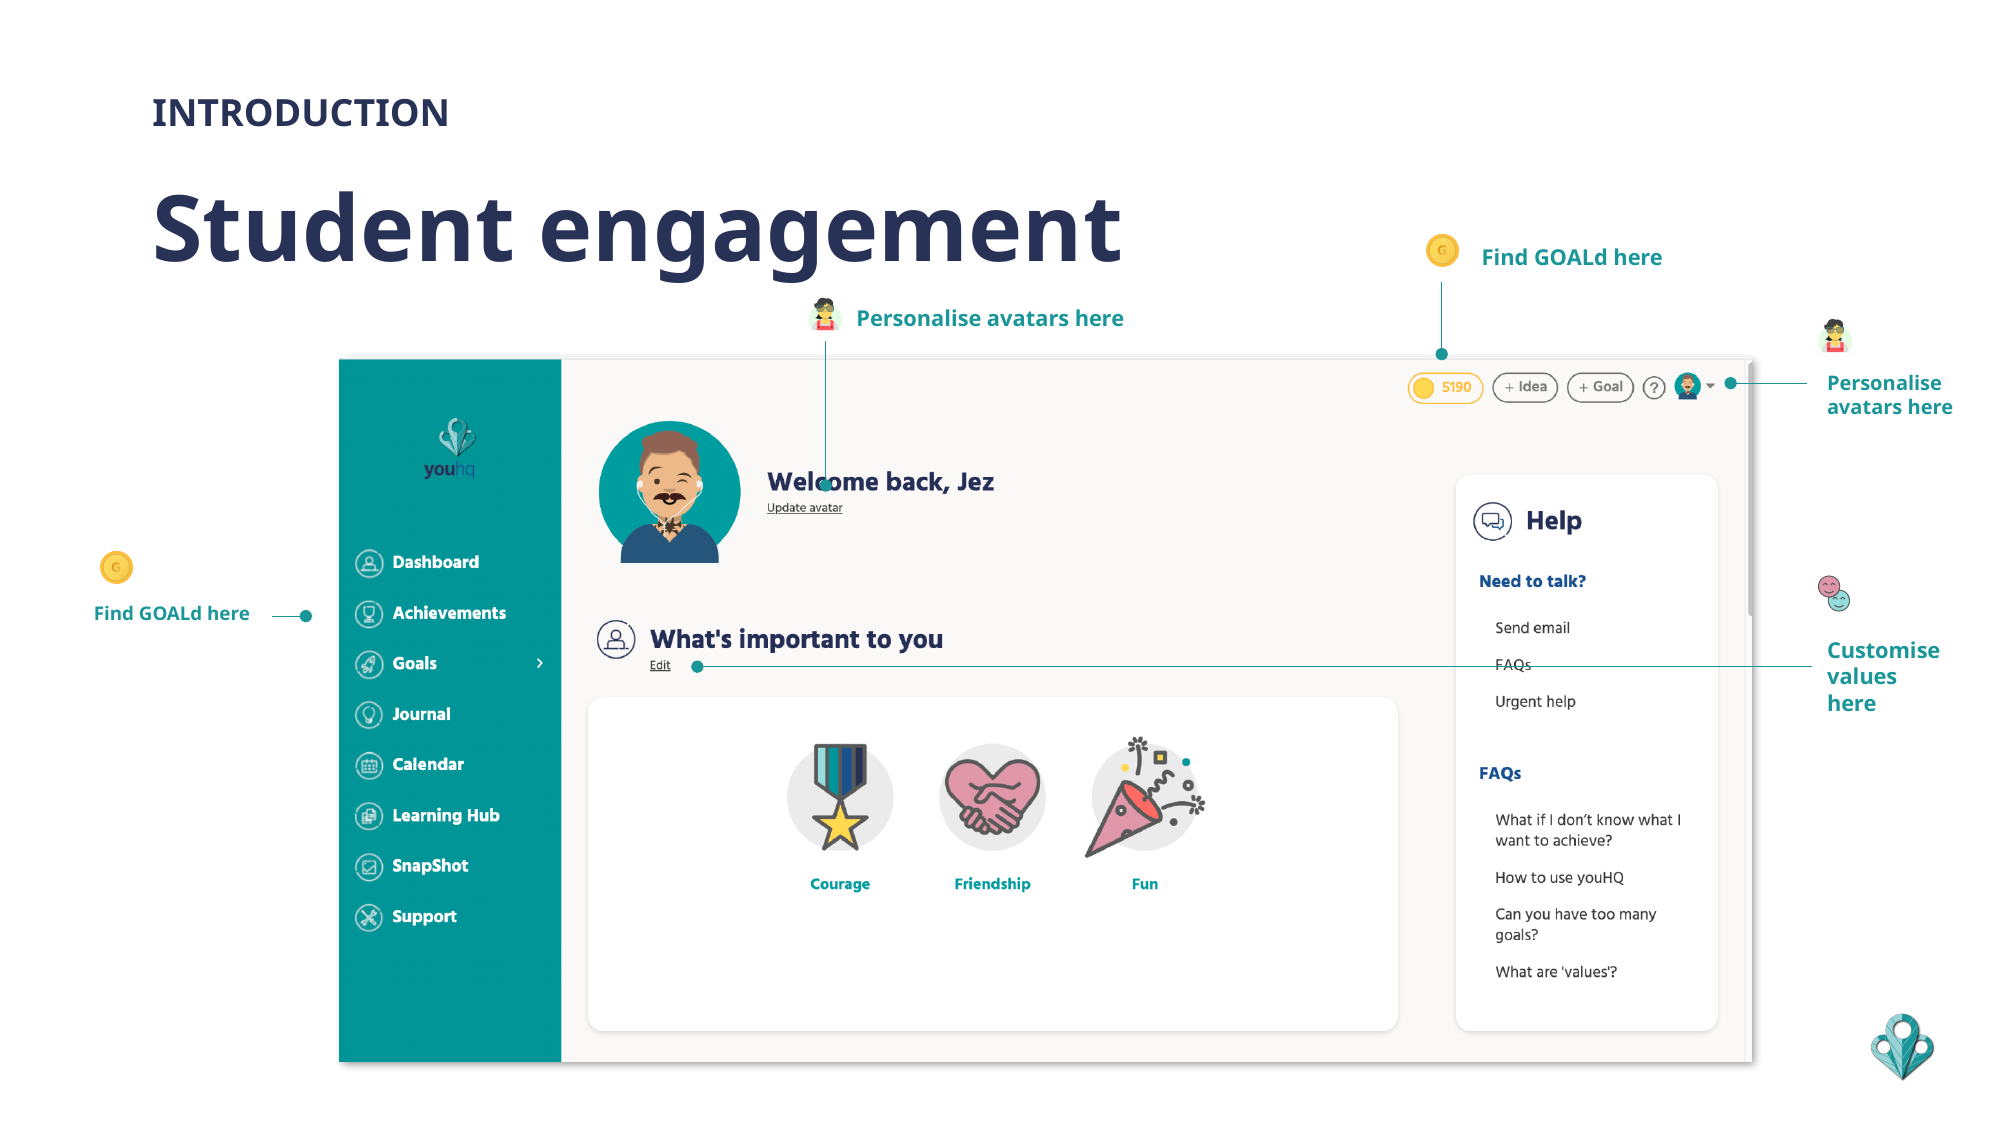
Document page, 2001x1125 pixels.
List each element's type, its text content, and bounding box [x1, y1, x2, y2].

text_box INTRODUCTION [137, 65, 1863, 164]
picture [94, 548, 138, 587]
text_box Customise values here [1812, 629, 1963, 705]
picture [339, 357, 1752, 1062]
picture [1420, 231, 1464, 269]
picture [806, 296, 846, 334]
picture [1806, 566, 1862, 621]
picture [1859, 1002, 1938, 1084]
picture [1816, 317, 1856, 356]
title Student engagement [137, 164, 1863, 341]
text_box Find GOALd here [1466, 236, 1732, 290]
text_box Find GOALd here [78, 594, 289, 649]
text_box Personalise avatars here [841, 297, 1171, 352]
text_box Personalise avatars here [1812, 362, 1977, 445]
